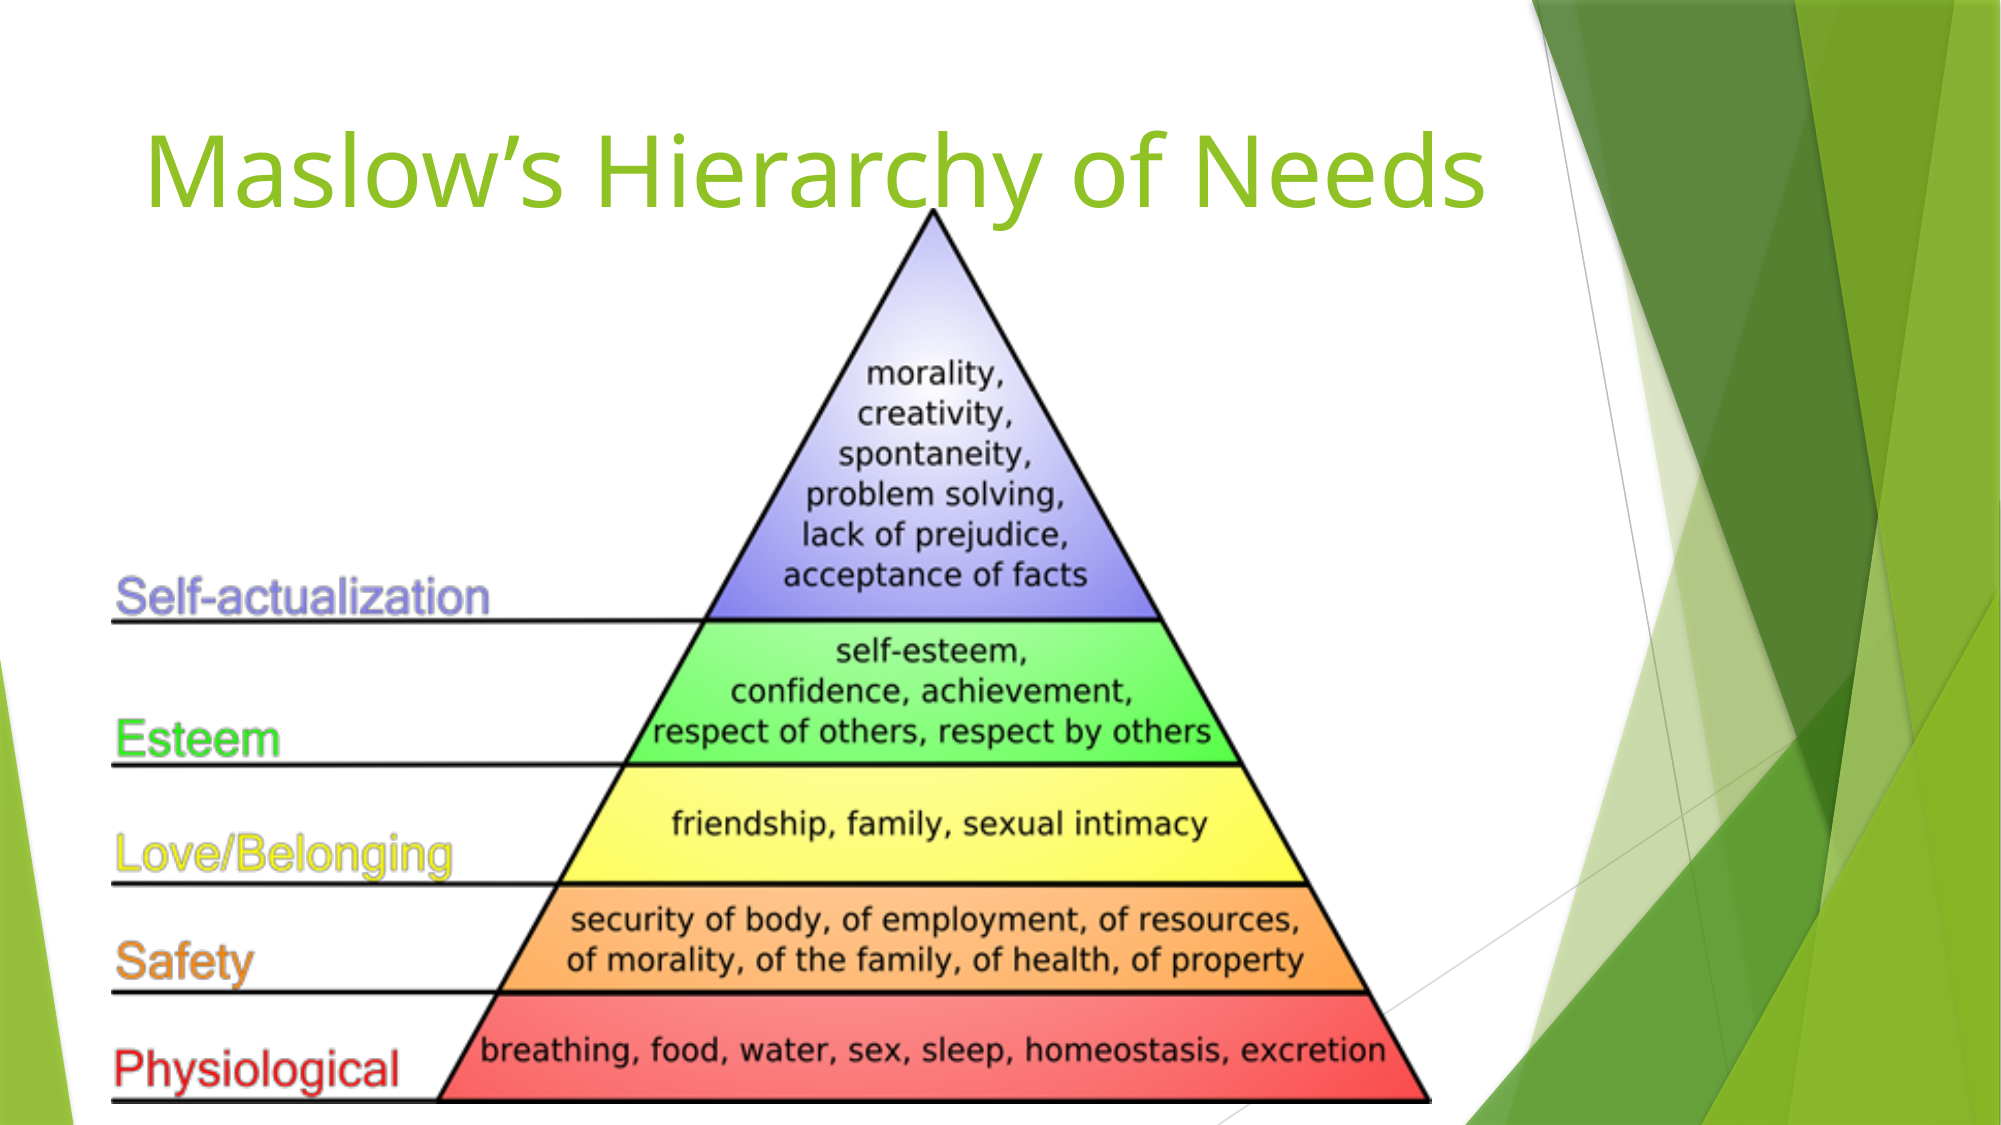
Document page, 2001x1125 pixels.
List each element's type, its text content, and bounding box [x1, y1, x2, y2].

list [110, 207, 1432, 1105]
title Maslow’s Hierarchy of Needs [111, 99, 1522, 317]
